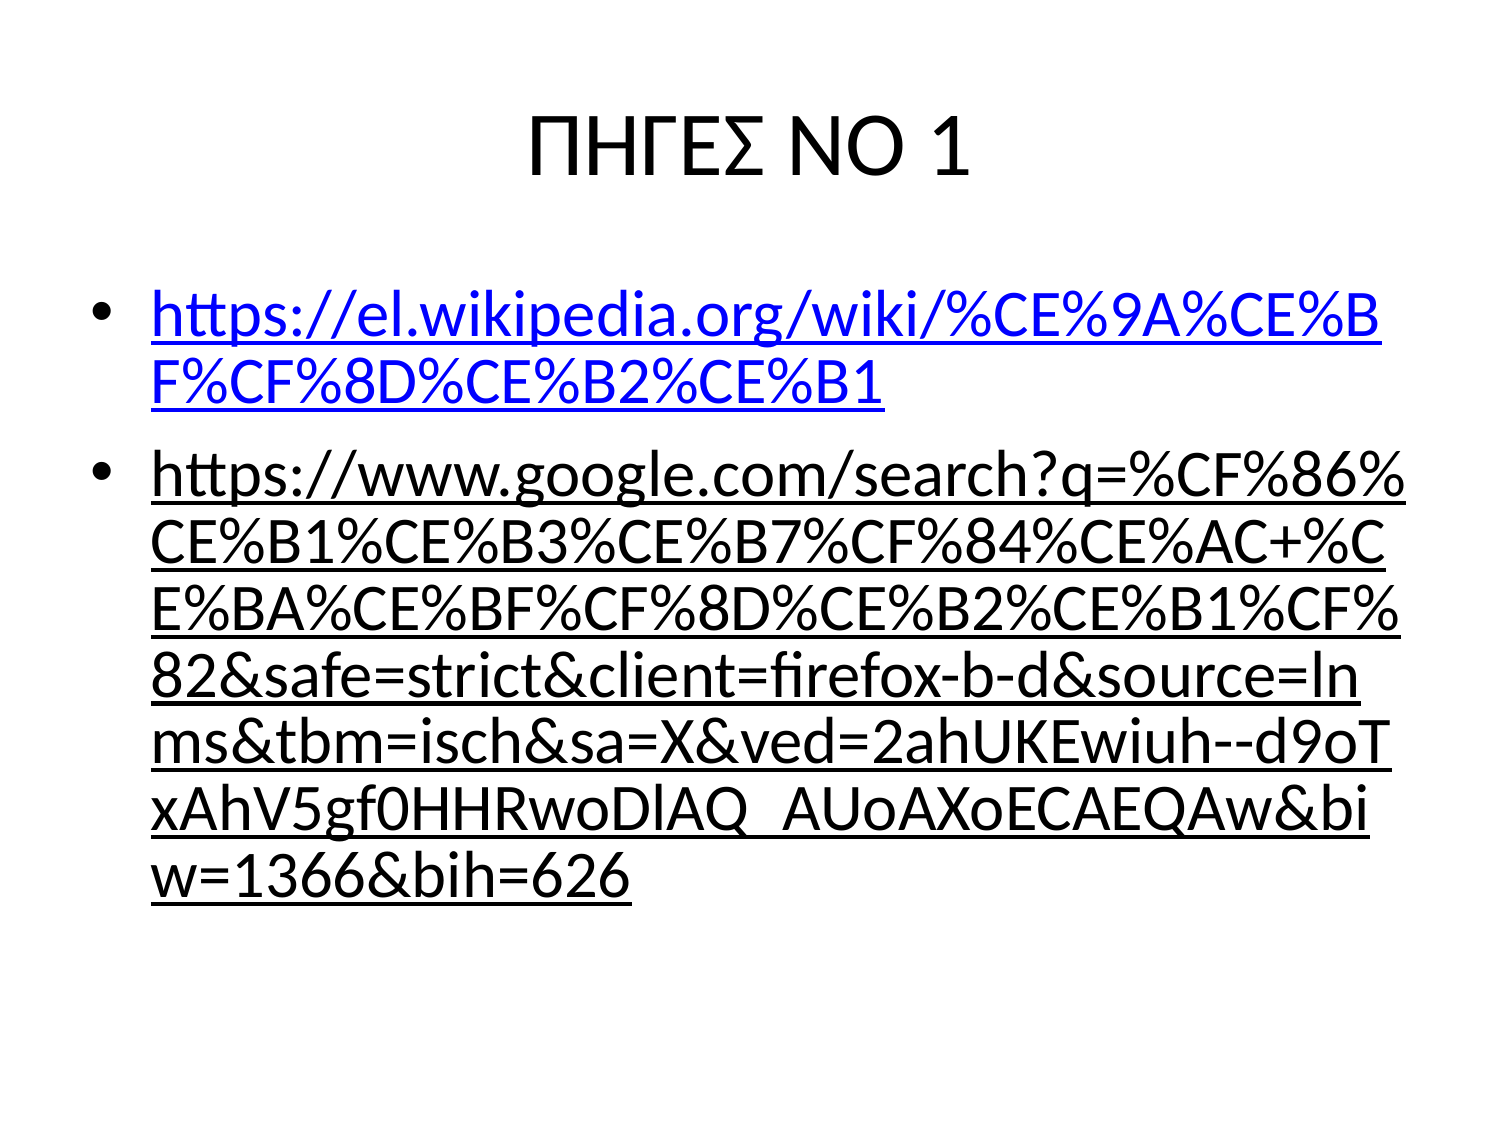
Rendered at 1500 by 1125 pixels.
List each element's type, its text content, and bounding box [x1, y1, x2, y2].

list https://el.wikipedia.org/wiki/%CE%9A%CE%BF%CF%8D%CE%B2%CE%B1 https://www.google.com/search?q=%CF%86%CE%B1%CE%B3%CE%B7%CF%84%CE%AC+%CE%BA%CE%BF%CF%8D%CE%B2%CE%B1%CF%82&safe=strict&client=firefox-b-d&source=lnms&tbm=isch&sa=X&ved=2ahUKEwiuh--d9oTxAhV5gf0HHRwoDlAQ_AUoAXoECAEQAw&biw=1366&bih=626 [75, 262, 1425, 1005]
title ΠΗΓΕΣ ΝΟ 1 [75, 45, 1425, 233]
